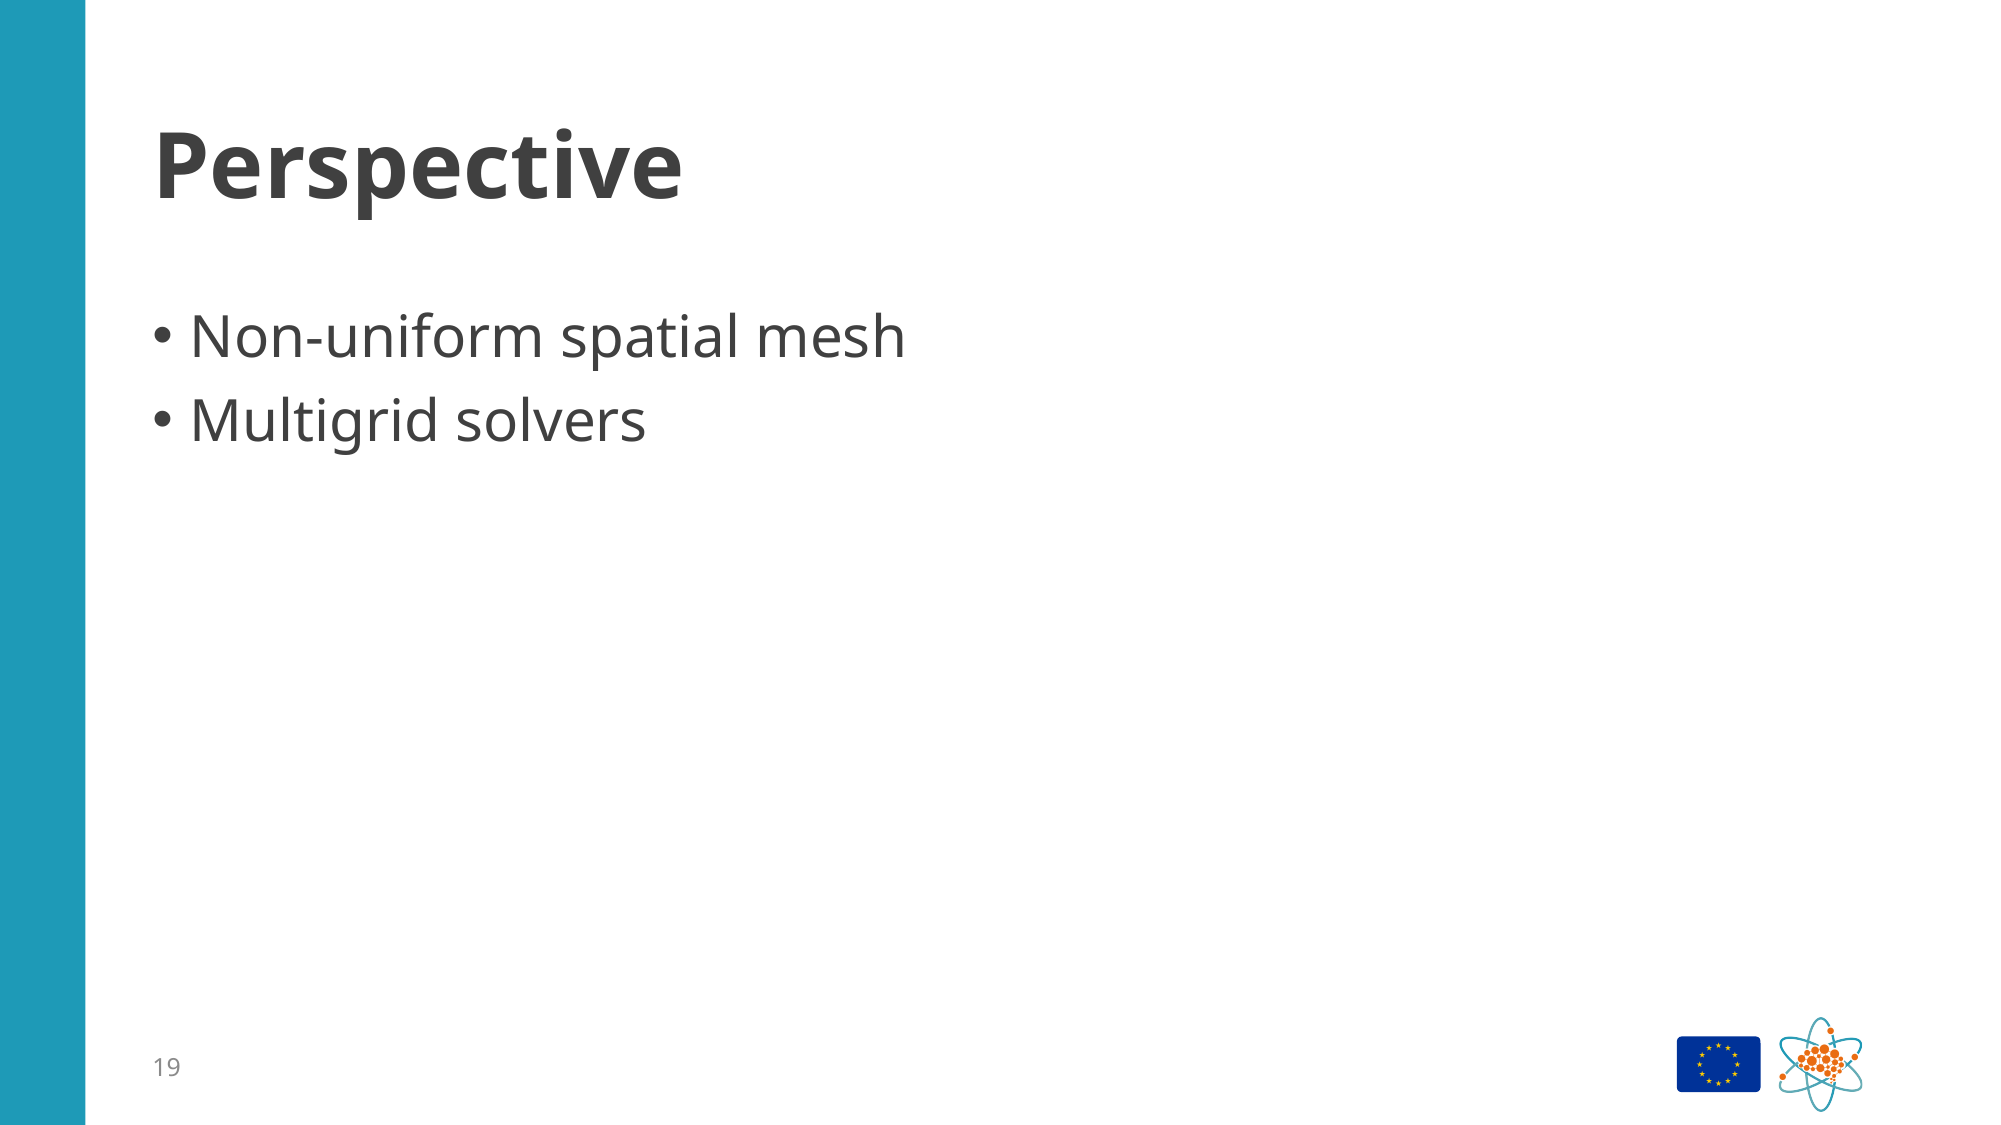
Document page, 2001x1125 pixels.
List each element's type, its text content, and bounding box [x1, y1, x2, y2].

title Perspective [137, 59, 1863, 278]
slide_number 19 [137, 1036, 271, 1100]
picture [1778, 1017, 1863, 1112]
list Non-uniform spatial mesh Multigrid solvers [137, 299, 1863, 1014]
picture [1676, 1036, 1761, 1093]
